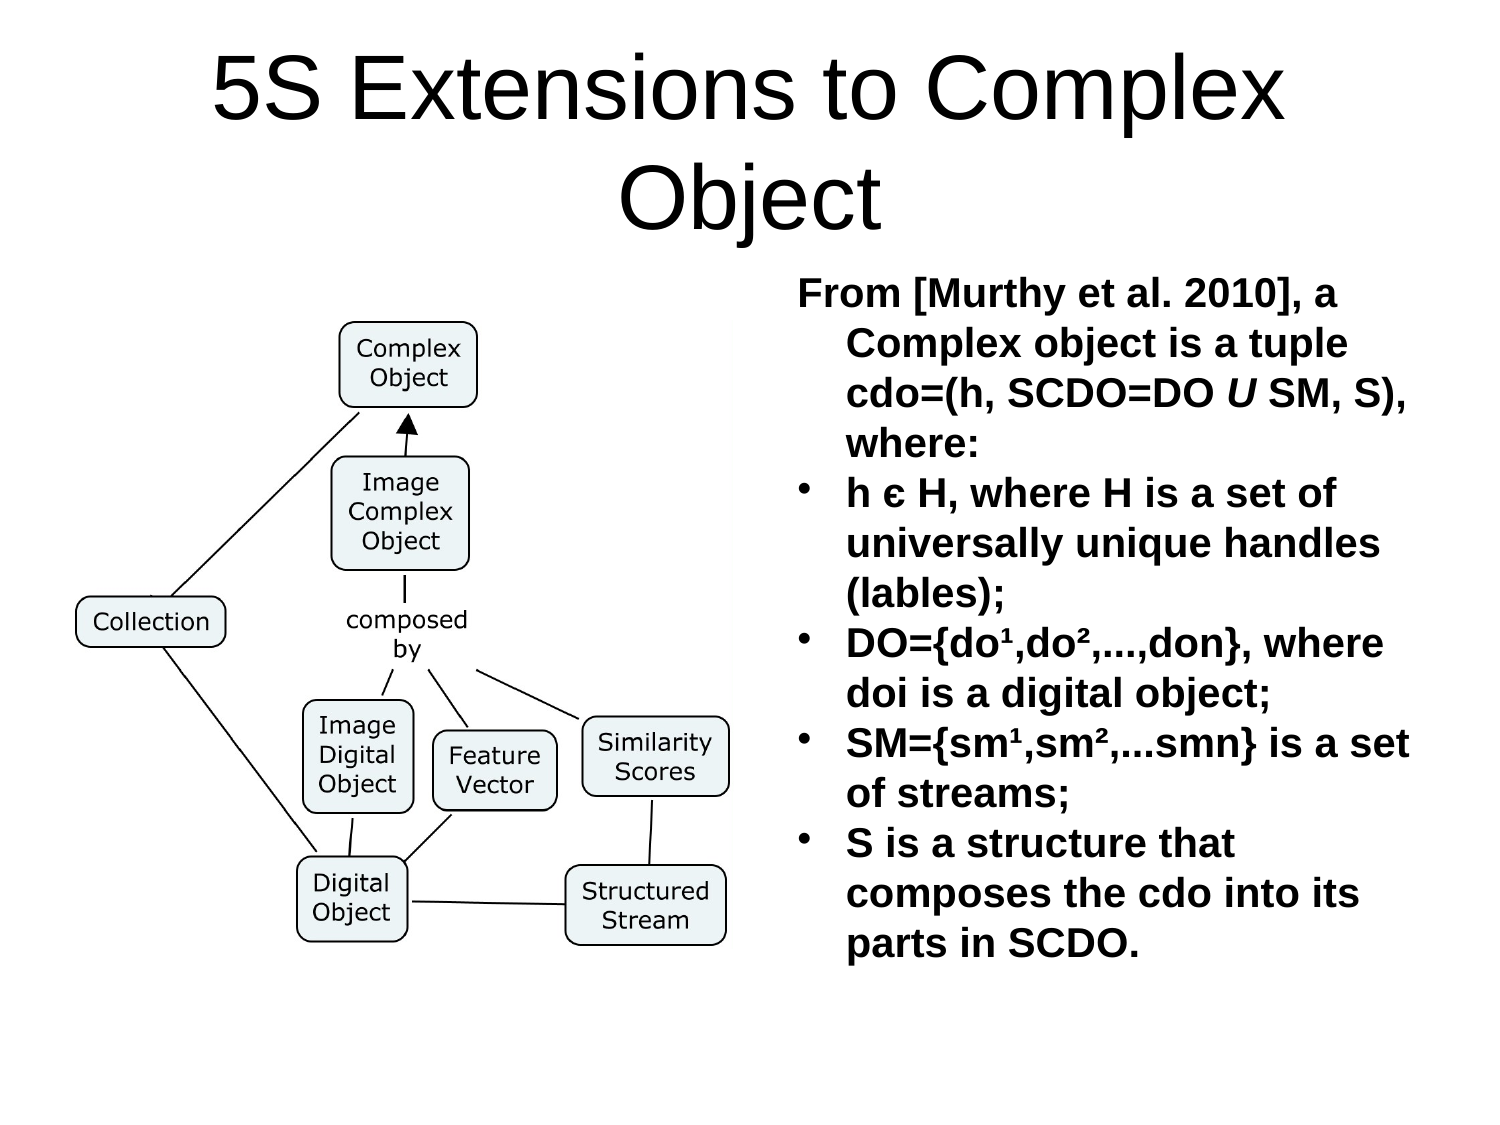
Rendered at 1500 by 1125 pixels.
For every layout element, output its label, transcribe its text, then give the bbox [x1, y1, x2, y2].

title 5S Extensions to Complex Object [74, 44, 1425, 233]
list From [Murthy et al. 2010], a Complex object is a tuple cdo=(h, SCDO=DO U SM, S), where: h є H, where H is a set of universally unique handles (lables); DO={do¹,do²,...,don}, where doi is a digital object; SM={sm¹,sm²,...smn} is a set of streams; S is a structure that composes the cdo into its parts in SCDO. [766, 262, 1426, 1067]
picture [74, 319, 734, 949]
